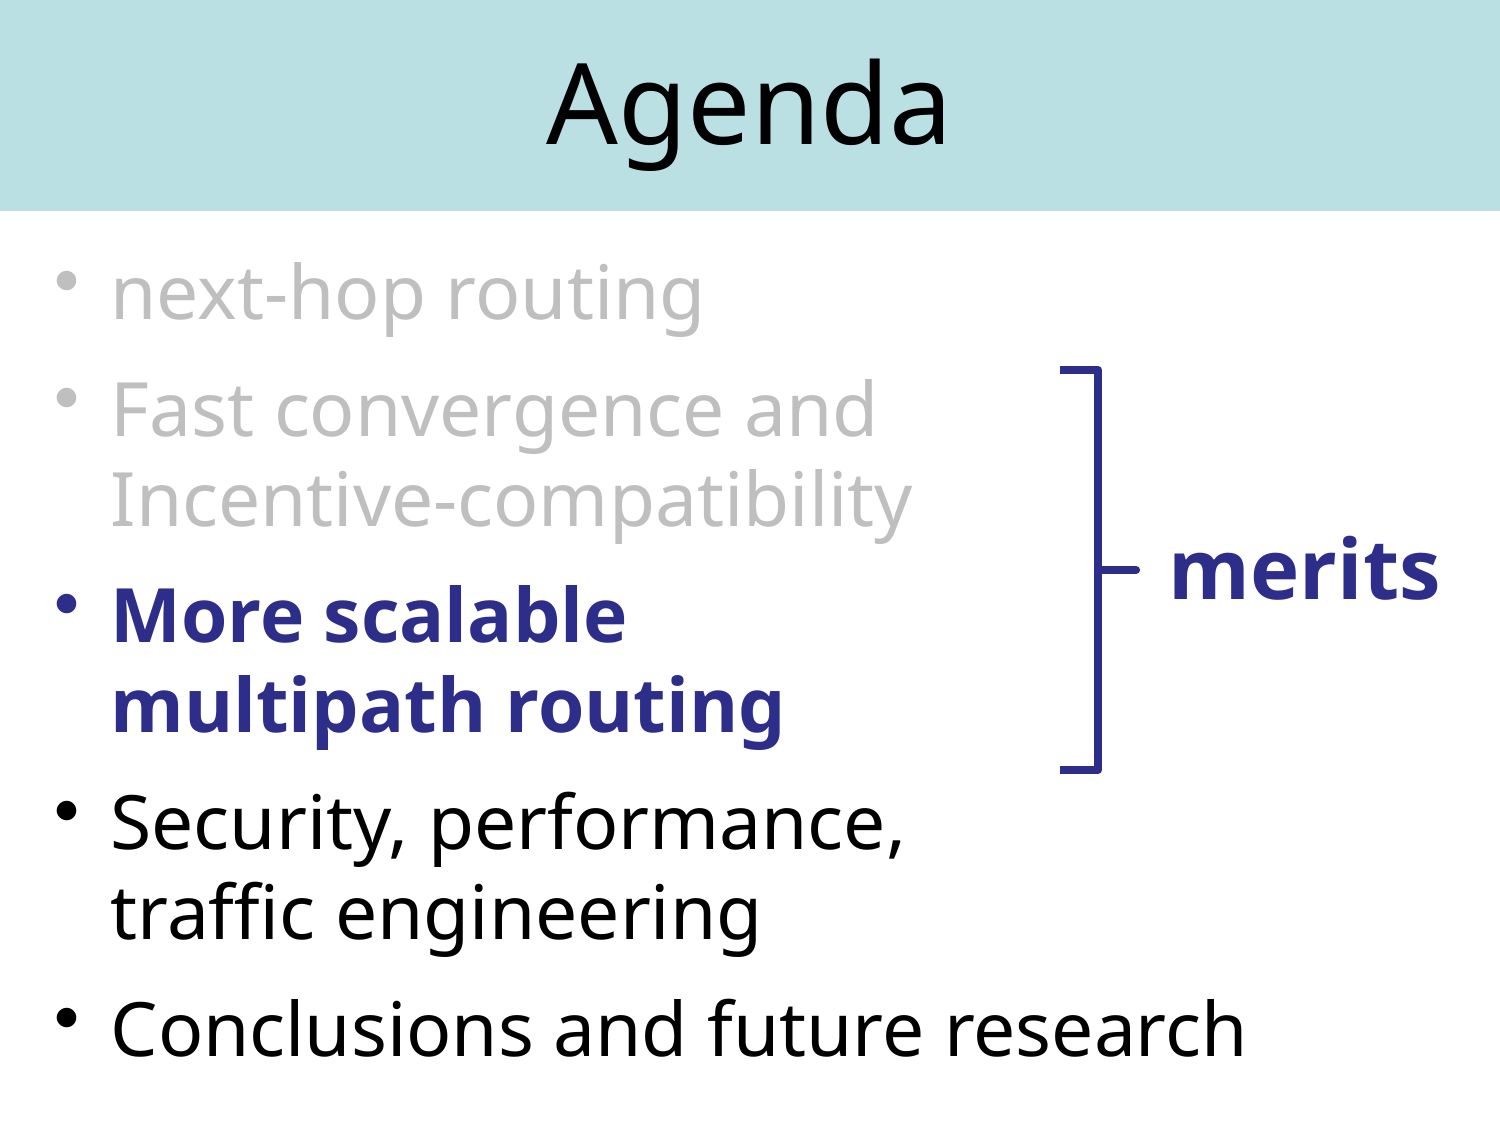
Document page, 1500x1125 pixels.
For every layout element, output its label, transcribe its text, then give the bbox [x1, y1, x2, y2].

text_box [1059, 369, 1137, 771]
list [74, 624, 1426, 1006]
text_box merits [1154, 509, 1456, 624]
title Agenda [74, 5, 1426, 194]
text_box next-hop routing Fast convergence and Incentive-compatibility More scalable multipath routing Security, performance, traffic engineering Conclusions and future research [39, 236, 1425, 910]
